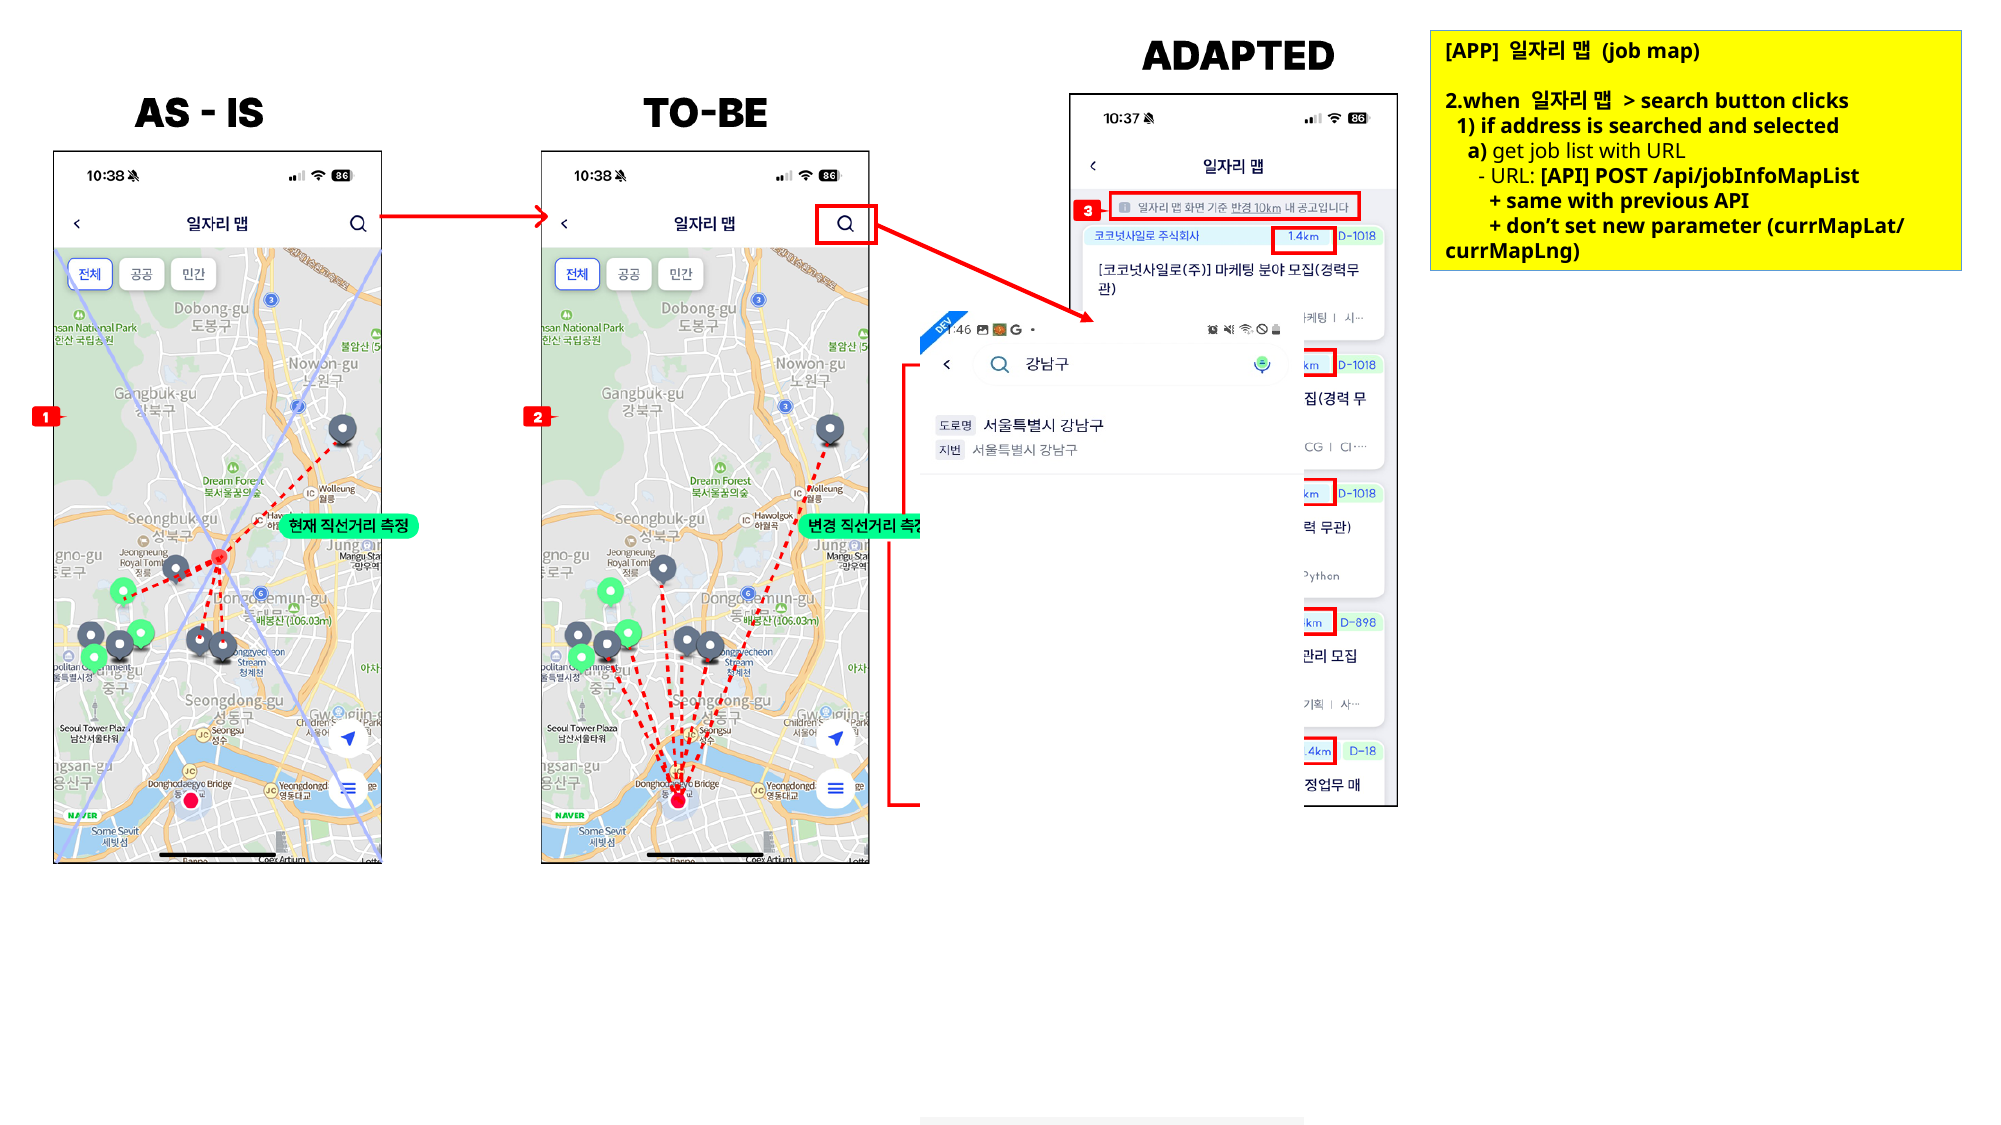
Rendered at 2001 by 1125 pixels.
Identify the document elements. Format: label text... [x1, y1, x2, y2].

picture [0, 17, 1420, 1125]
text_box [875, 224, 1094, 322]
text_box [APP] 일자리 맵 (job map) 2.when 일자리 맵 > search button clicks 1) if address is searched and selected a) get job list with URL - URL: [API] POST /api/jobInfoMapList + same with previous API + don’t set new parameter (currMapLat/ currMapLng) [1430, 30, 1962, 271]
